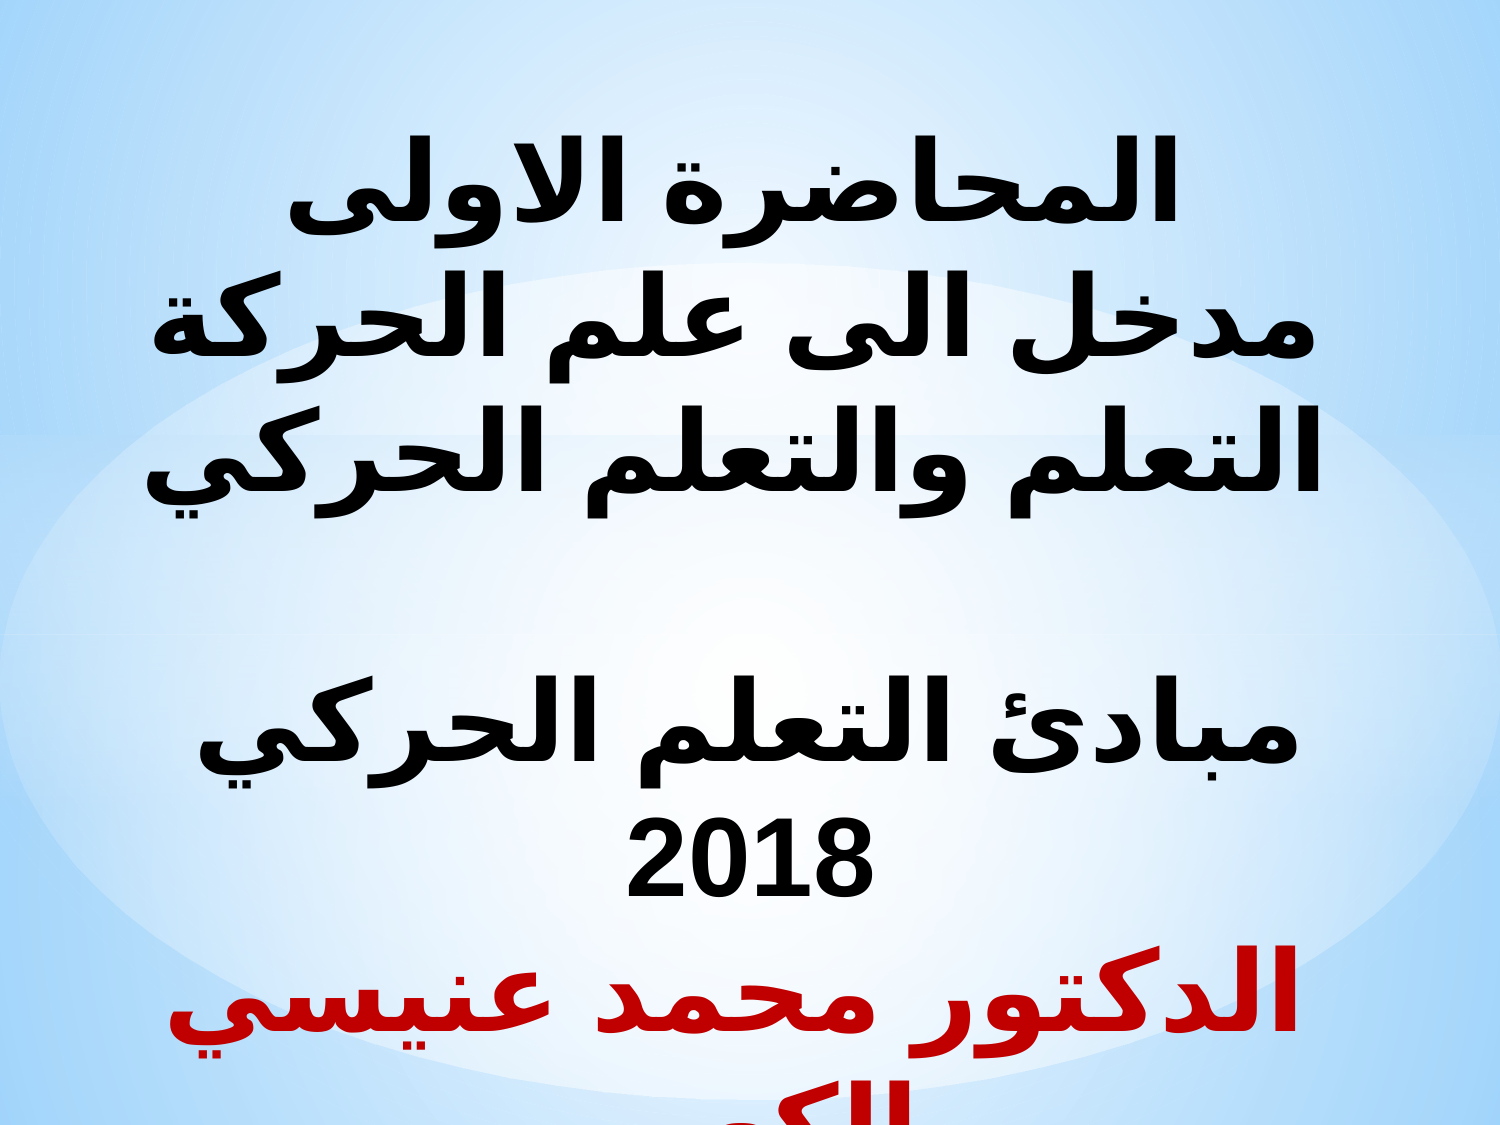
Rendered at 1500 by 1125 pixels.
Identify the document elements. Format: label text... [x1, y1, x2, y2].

title المحاضرة الاولى مدخل الى علم الحركة التعلم والتعلم الحركي مبادئ التعلم الحركي 2018 الدكتور محمد عنيسي الكعبي [112, 101, 1388, 965]
